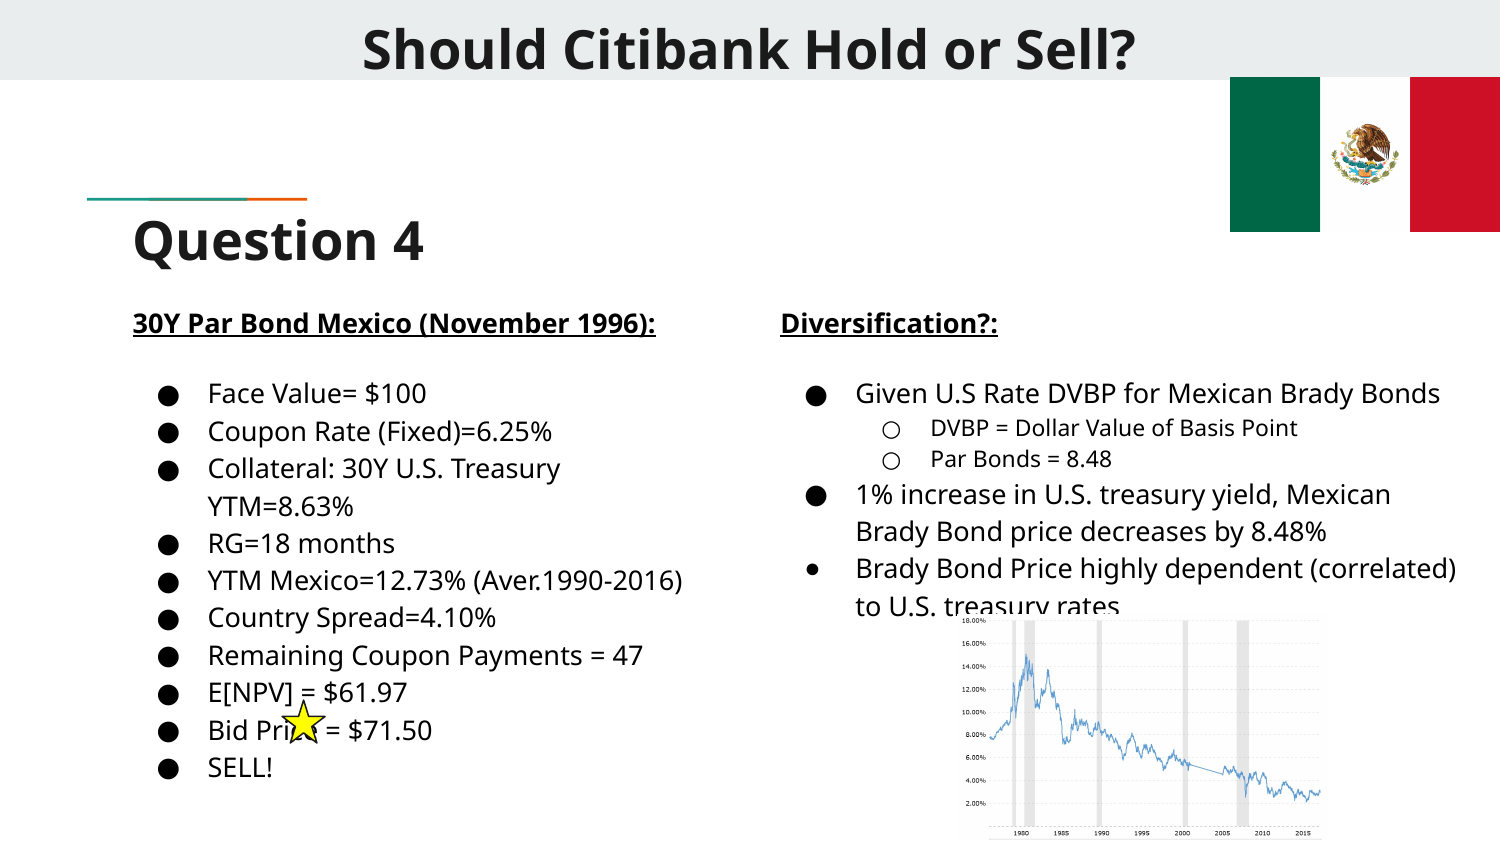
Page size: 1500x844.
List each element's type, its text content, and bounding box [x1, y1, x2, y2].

title Question 4 [117, 191, 1379, 279]
list 30Y Par Bond Mexico (November 1996): Face Value= $100 Coupon Rate (Fixed)=6.25% Collateral: 30Y U.S. Treasury YTM=8.63% RG=18 months YTM Mexico=12.73% (Aver.1990-2016) Country Spread=4.10% Remaining Coupon Payments = 47 E[NPV] = $61.97 Bid Price = $71.50 SELL! [117, 286, 727, 658]
list Diversification?: Given U.S Rate DVBP for Mexican Brady Bonds DVBP = Dollar Value of Basis Point Par Bonds = 8.48 1% increase in U.S. treasury yield, Mexican Brady Bond price decreases by 8.48% Brady Bond Price highly dependent (correlated) to U.S. treasury rates [765, 286, 1475, 712]
title Should Citibank Hold or Sell? [119, 0, 1381, 88]
picture [956, 613, 1329, 840]
text_box [282, 700, 326, 743]
picture [1230, 77, 1500, 232]
